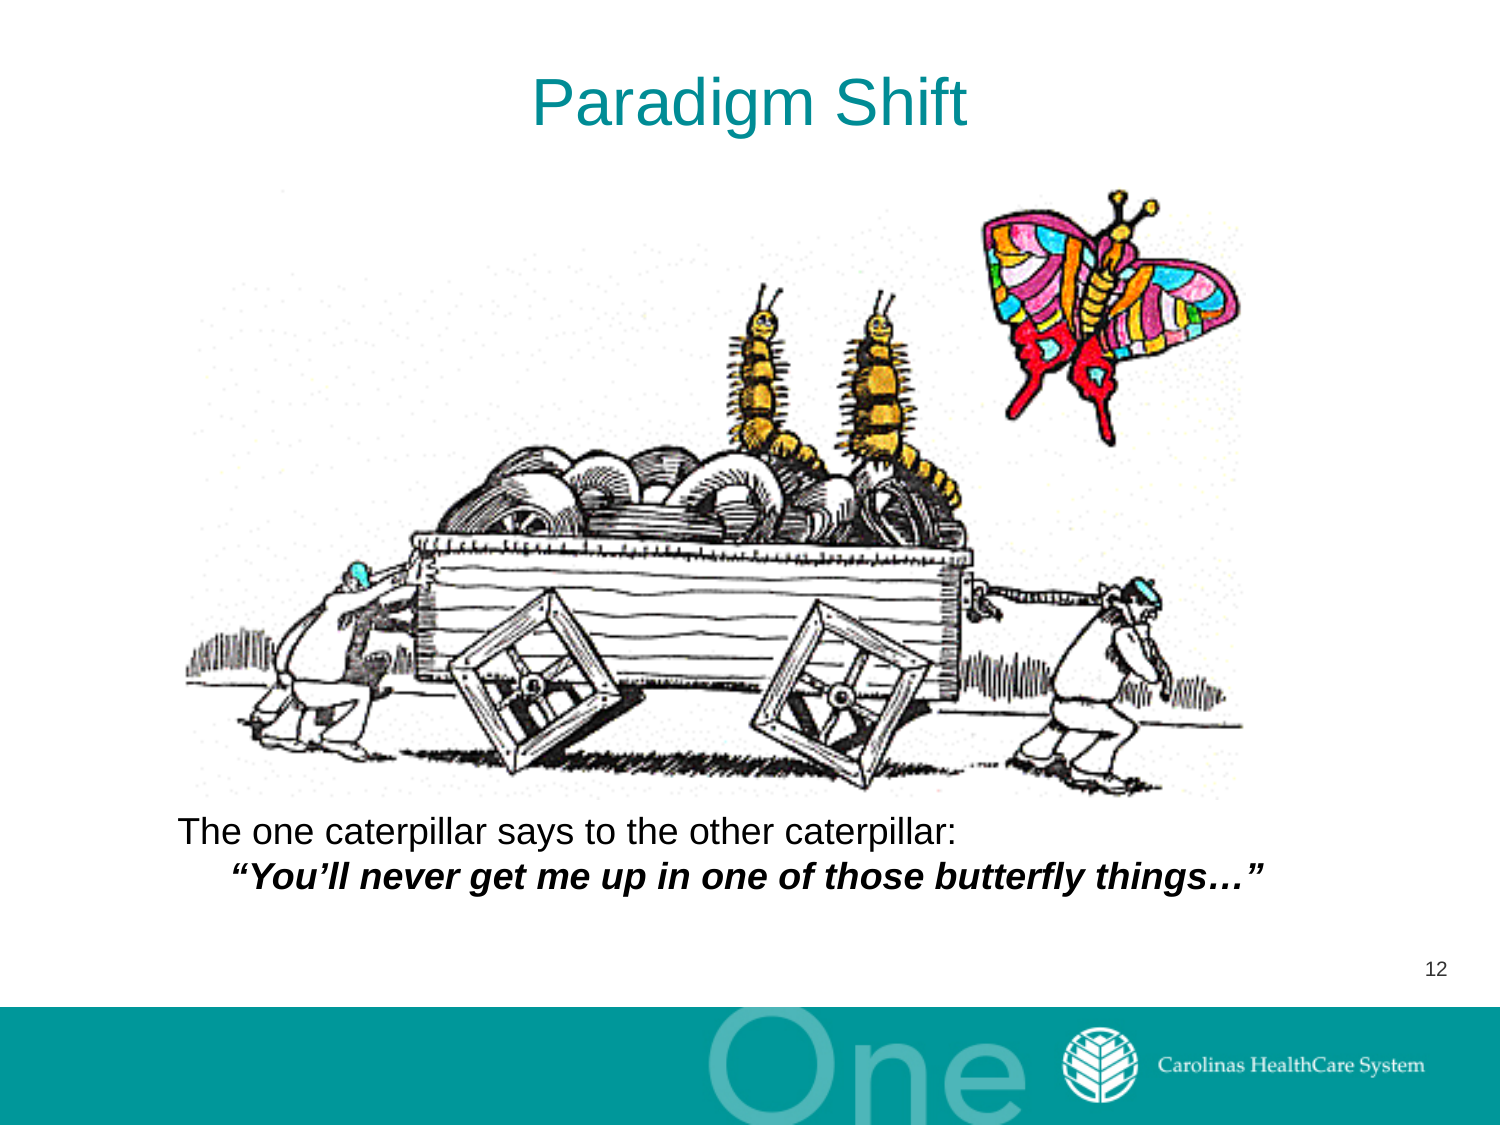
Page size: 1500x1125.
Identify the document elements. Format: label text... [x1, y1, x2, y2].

picture [181, 176, 1246, 801]
text_box The one caterpillar says to the other caterpillar: “You’ll never get me up in one of those butterfly things…” [162, 799, 1300, 905]
picture [0, 1007, 1500, 1125]
title Paradigm Shift [24, 12, 1475, 186]
